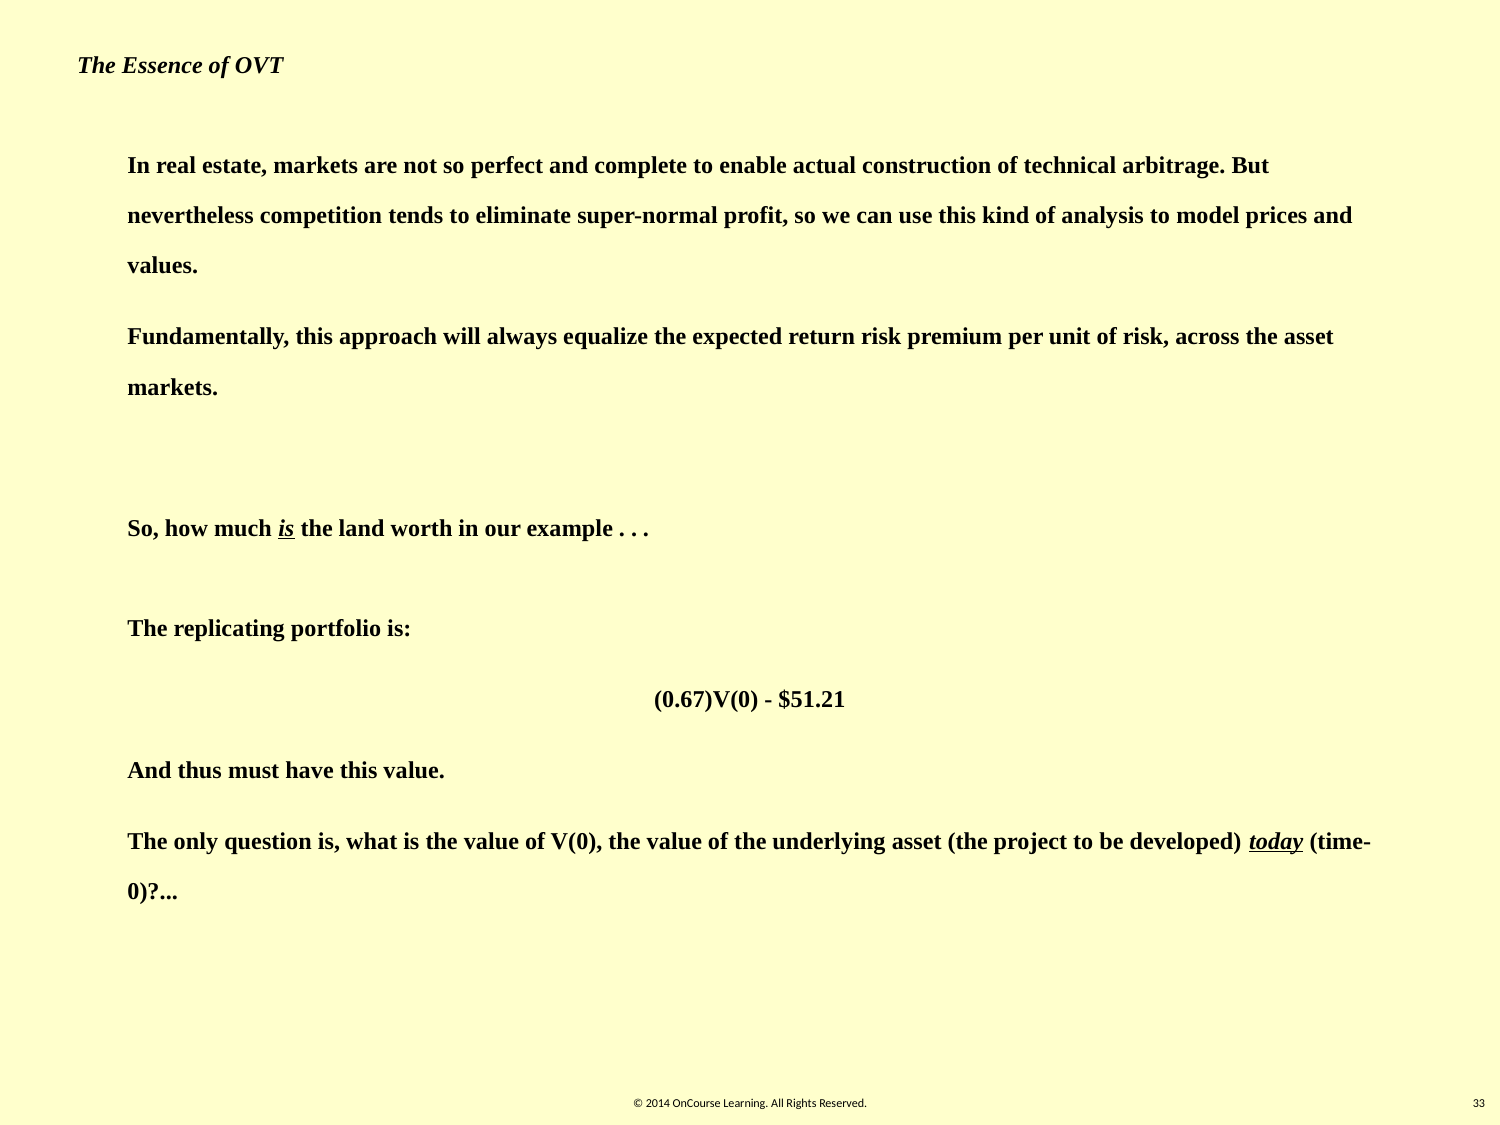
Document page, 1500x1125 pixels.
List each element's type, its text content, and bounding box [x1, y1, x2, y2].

text_box The Essence of OVT [62, 37, 800, 103]
text_box In real estate, markets are not so perfect and complete to enable actual construction of technical arbitrage. But nevertheless competition tends to eliminate super-normal profit, so we can use this kind of analysis to model prices and values. Fundamentally, this approach will always equalize the expected return risk premium per unit of risk, across the asset markets. [112, 137, 1375, 424]
text_box So, how much is the land worth in our example . . . [112, 500, 1350, 565]
footer © 2014 OnCourse Learning. All Rights Reserved. [237, 1046, 1149, 1125]
slide_number 33 [1149, 1046, 1500, 1125]
text_box The replicating portfolio is: (0.67)V(0) - $51.21 And thus must have this value. The only question is, what is the value of V(0), the value of the underlying asset (the project to be developed) today (time-0)?... [112, 599, 1388, 928]
